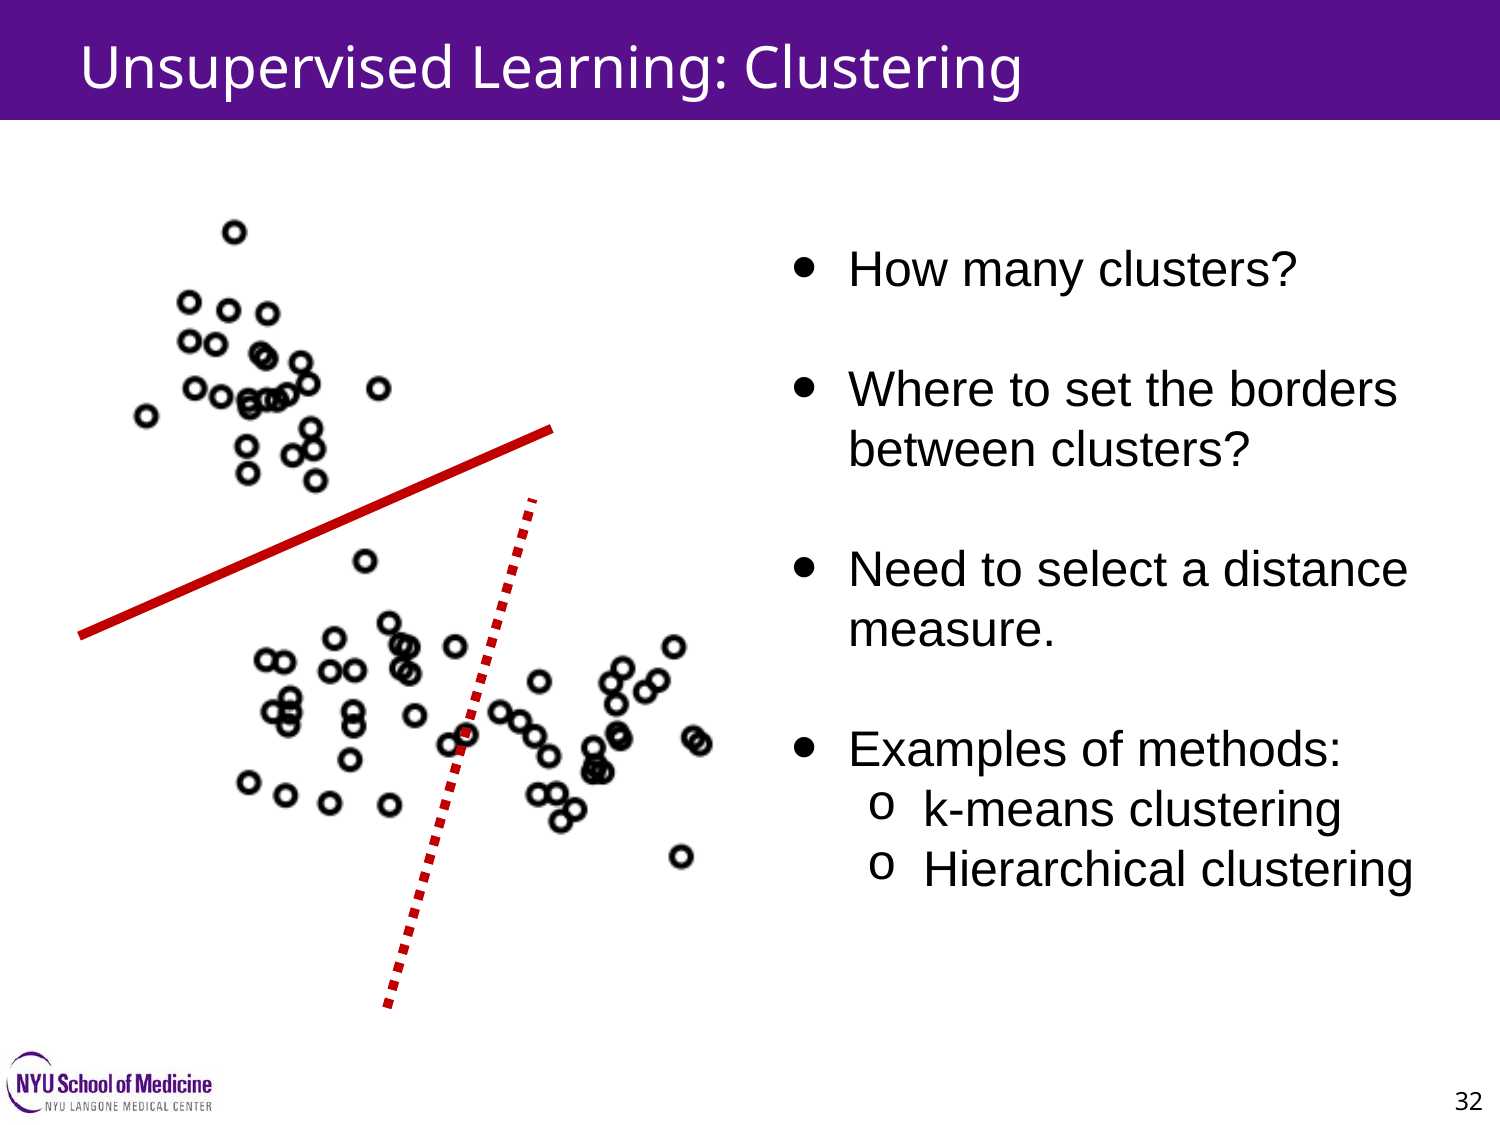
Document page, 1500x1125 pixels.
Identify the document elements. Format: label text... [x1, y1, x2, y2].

picture [0, 178, 809, 978]
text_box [386, 645, 533, 1009]
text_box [78, 428, 553, 637]
text_box Unsupervised Learning: Clustering [64, 22, 1040, 108]
text_box How many clusters? Where to set the borders between clusters? Need to select a distance measure. Examples of methods: k-means clustering Hierarchical clustering [813, 228, 1440, 904]
picture [0, 1048, 221, 1125]
